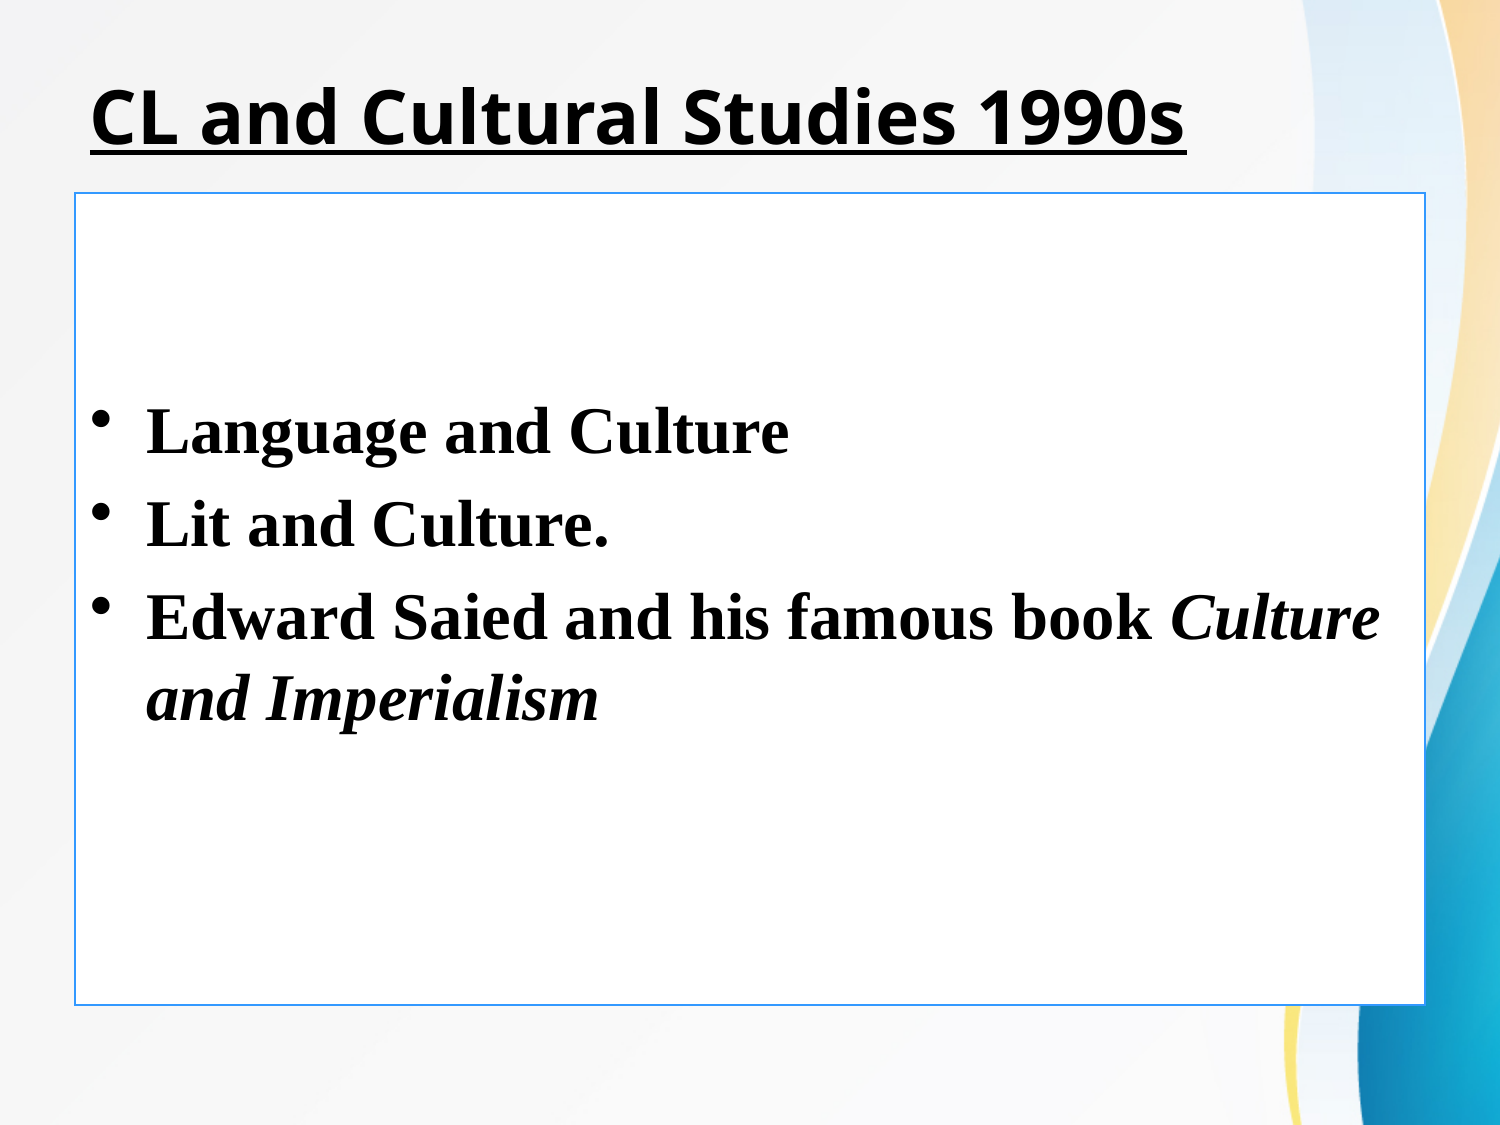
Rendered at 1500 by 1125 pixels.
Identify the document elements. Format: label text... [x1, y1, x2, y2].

title CL and Cultural Studies 1990s [74, 66, 1426, 163]
picture [0, 0, 1500, 1125]
list Language and Culture Lit and Culture. Edward Saied and his famous book Culture and Imperialism [74, 192, 1426, 1006]
